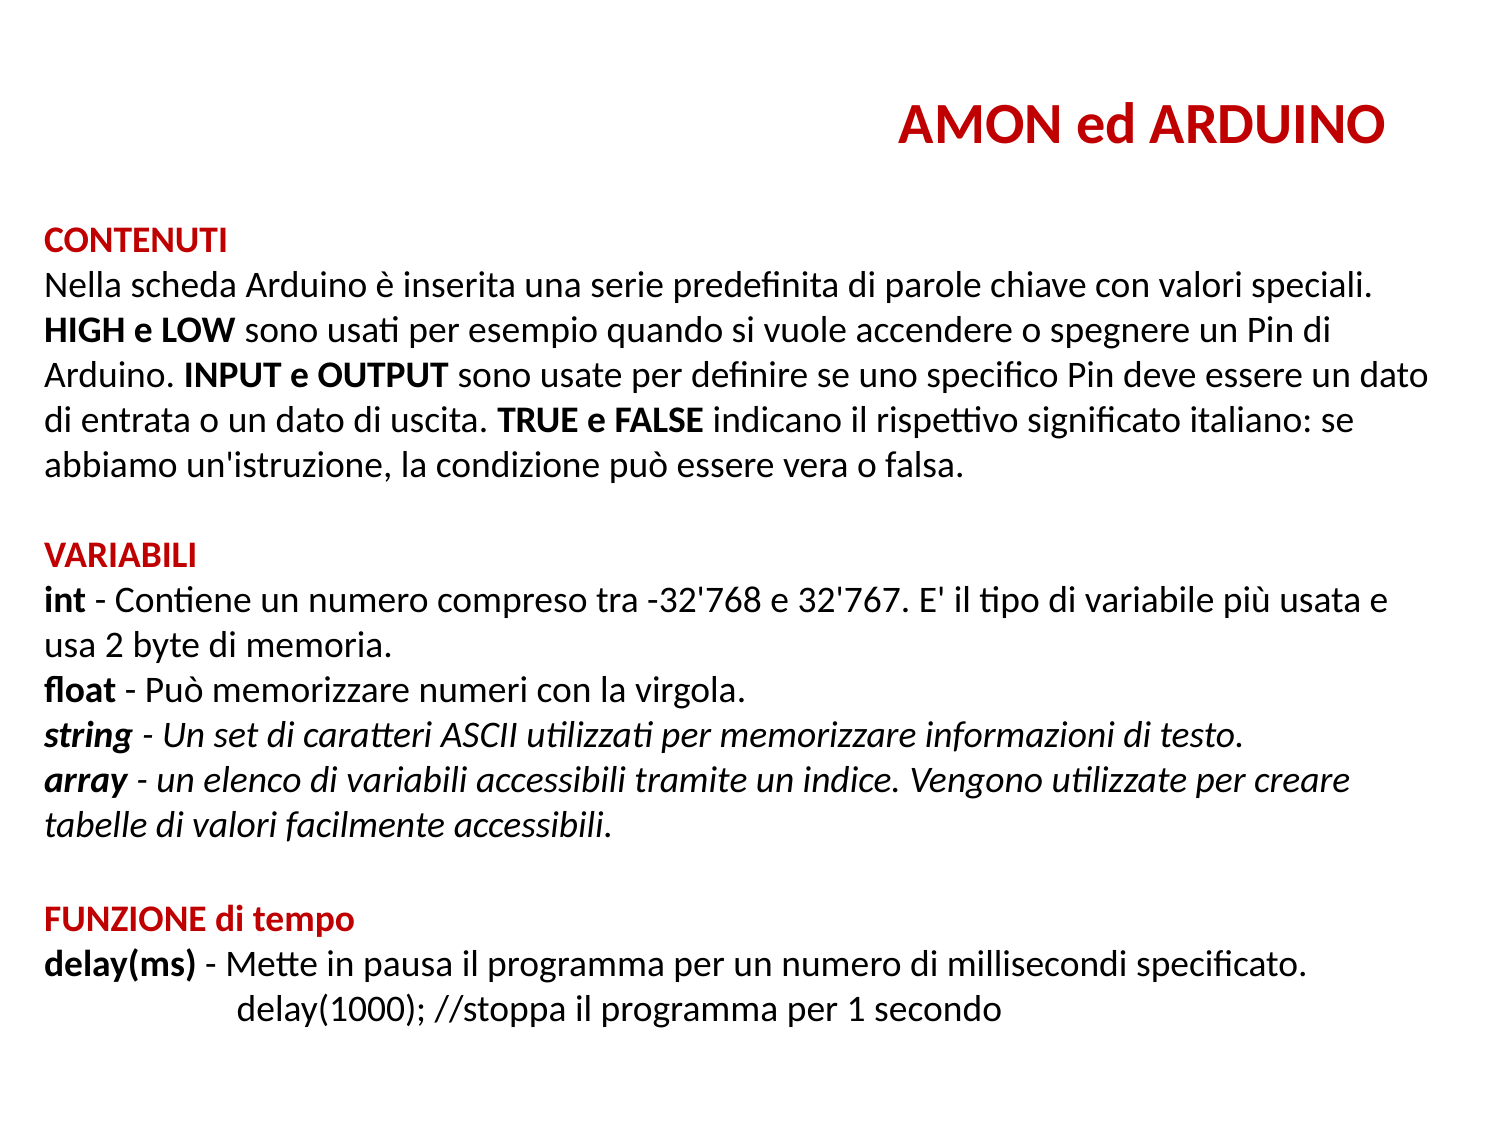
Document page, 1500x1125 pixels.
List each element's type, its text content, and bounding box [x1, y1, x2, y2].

text_box FUNZIONE di tempo delay(ms) - Mette in pausa il programma per un numero di millisecondi specificato. delay(1000); //stoppa il programma per 1 secondo [29, 886, 1381, 1036]
text_box CONTENUTI Nella scheda Arduino è inserita una serie predefinita di parole chiave con valori speciali. HIGH e LOW sono usati per esempio quando si vuole accendere o spegnere un Pin di Arduino. INPUT e OUTPUT sono usate per definire se uno specifico Pin deve essere un dato di entrata o un dato di uscita. TRUE e FALSE indicano il rispettivo significato italiano: se abbiamo un'istruzione, la condizione può essere vera o falsa. VARIABILI int - Contiene un numero compreso tra -32'768 e 32'767. E' il tipo di variabile più usata e usa 2 byte di memoria. float - Può memorizzare numeri con la virgola. string - Un set di caratteri ASCII utilizzati per memorizzare informazioni di testo. array - un elenco di variabili accessibili tramite un indice. Vengono utilizzate per creare tabelle di valori facilmente accessibili. [29, 208, 1459, 853]
text_box AMON ed ARDUINO [884, 78, 1401, 163]
